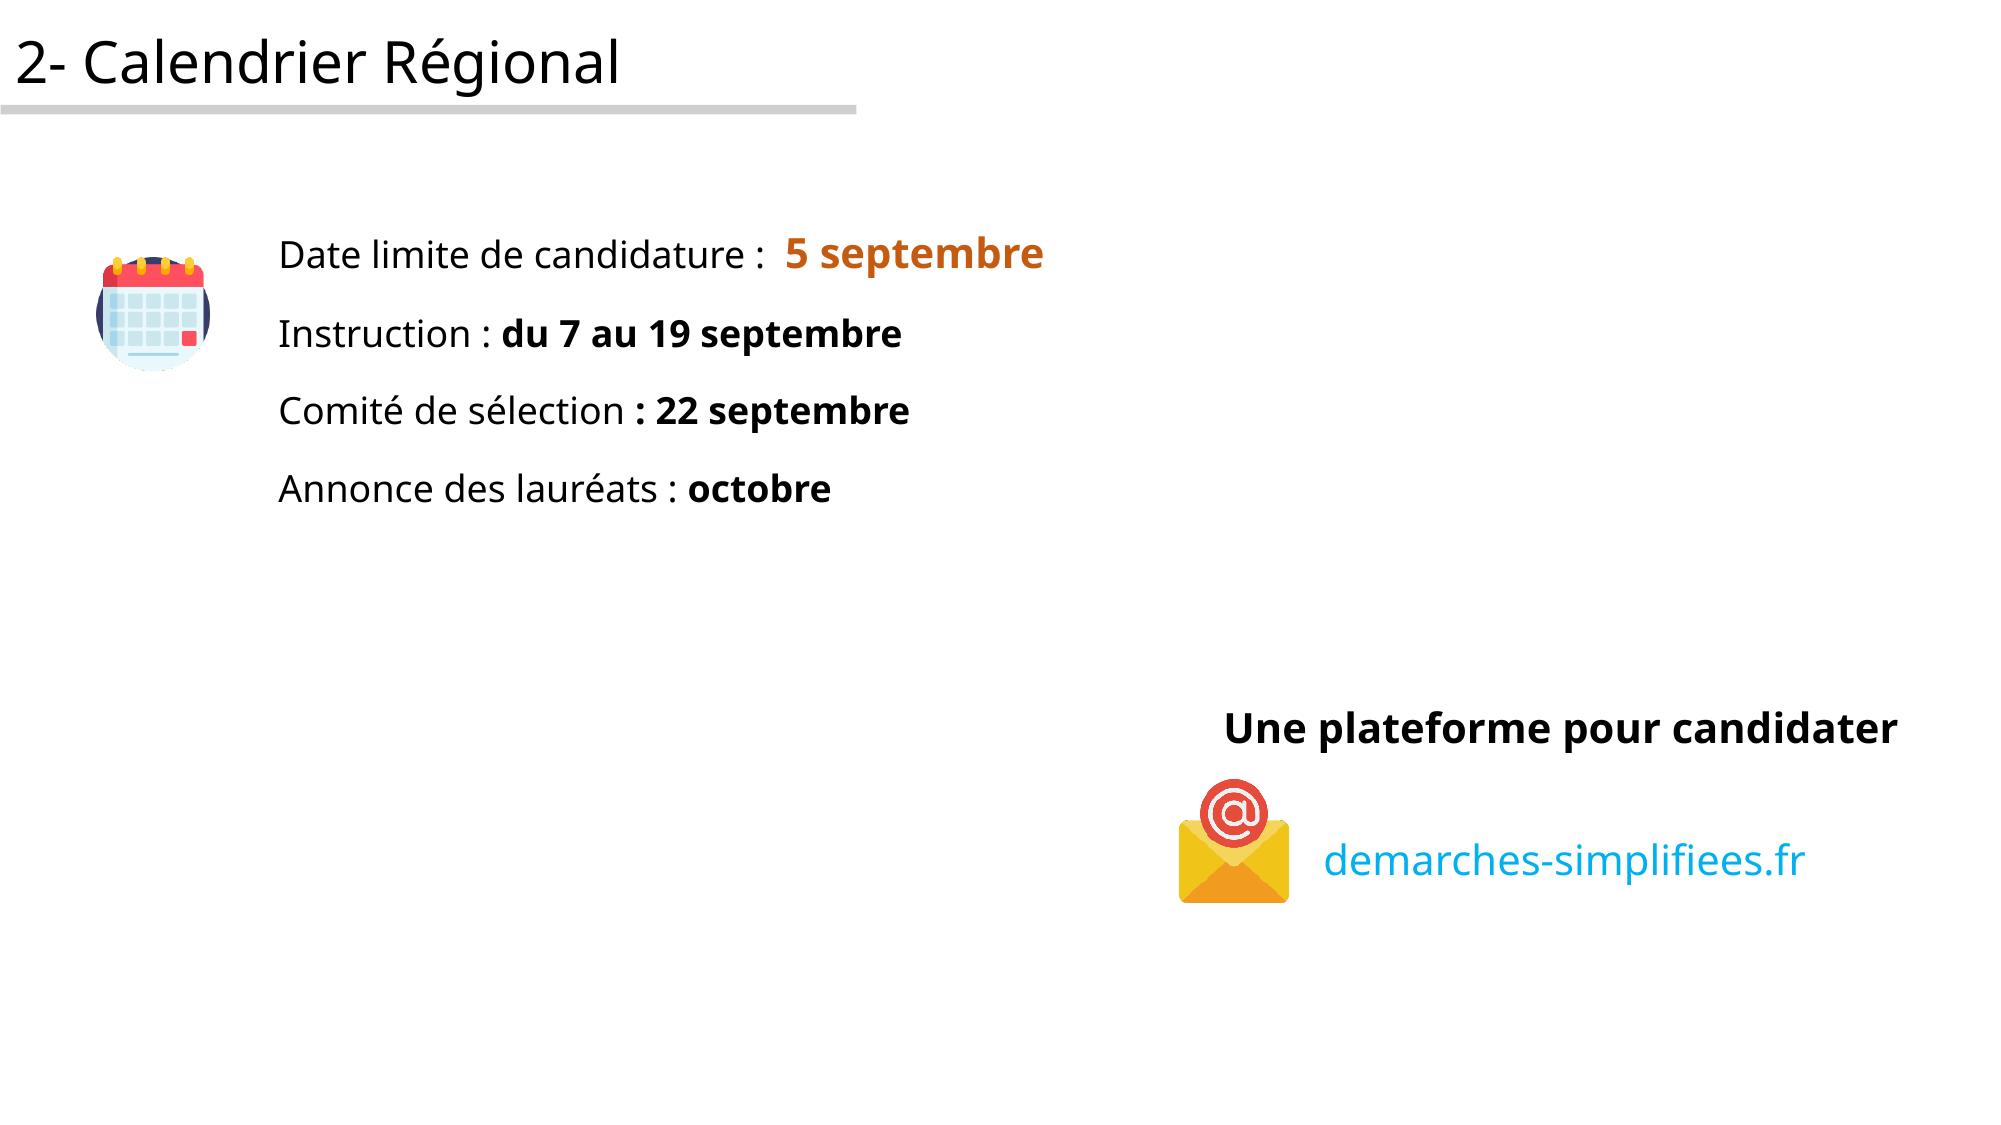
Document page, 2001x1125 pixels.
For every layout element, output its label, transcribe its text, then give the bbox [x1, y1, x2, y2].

text_box Date limite de candidature : 5 septembre Instruction : du 7 au 19 septembre Comité de sélection : 22 septembre Annonce des lauréats : octobre [188, 211, 1209, 620]
text_box 2- Calendrier Régional [0, 0, 1813, 147]
picture [1172, 779, 1295, 903]
text_box demarches-simplifiees.fr [1295, 825, 2000, 891]
text_box Une plateforme pour candidater [1208, 694, 1986, 760]
picture [96, 257, 210, 371]
text_box [0, 104, 857, 115]
